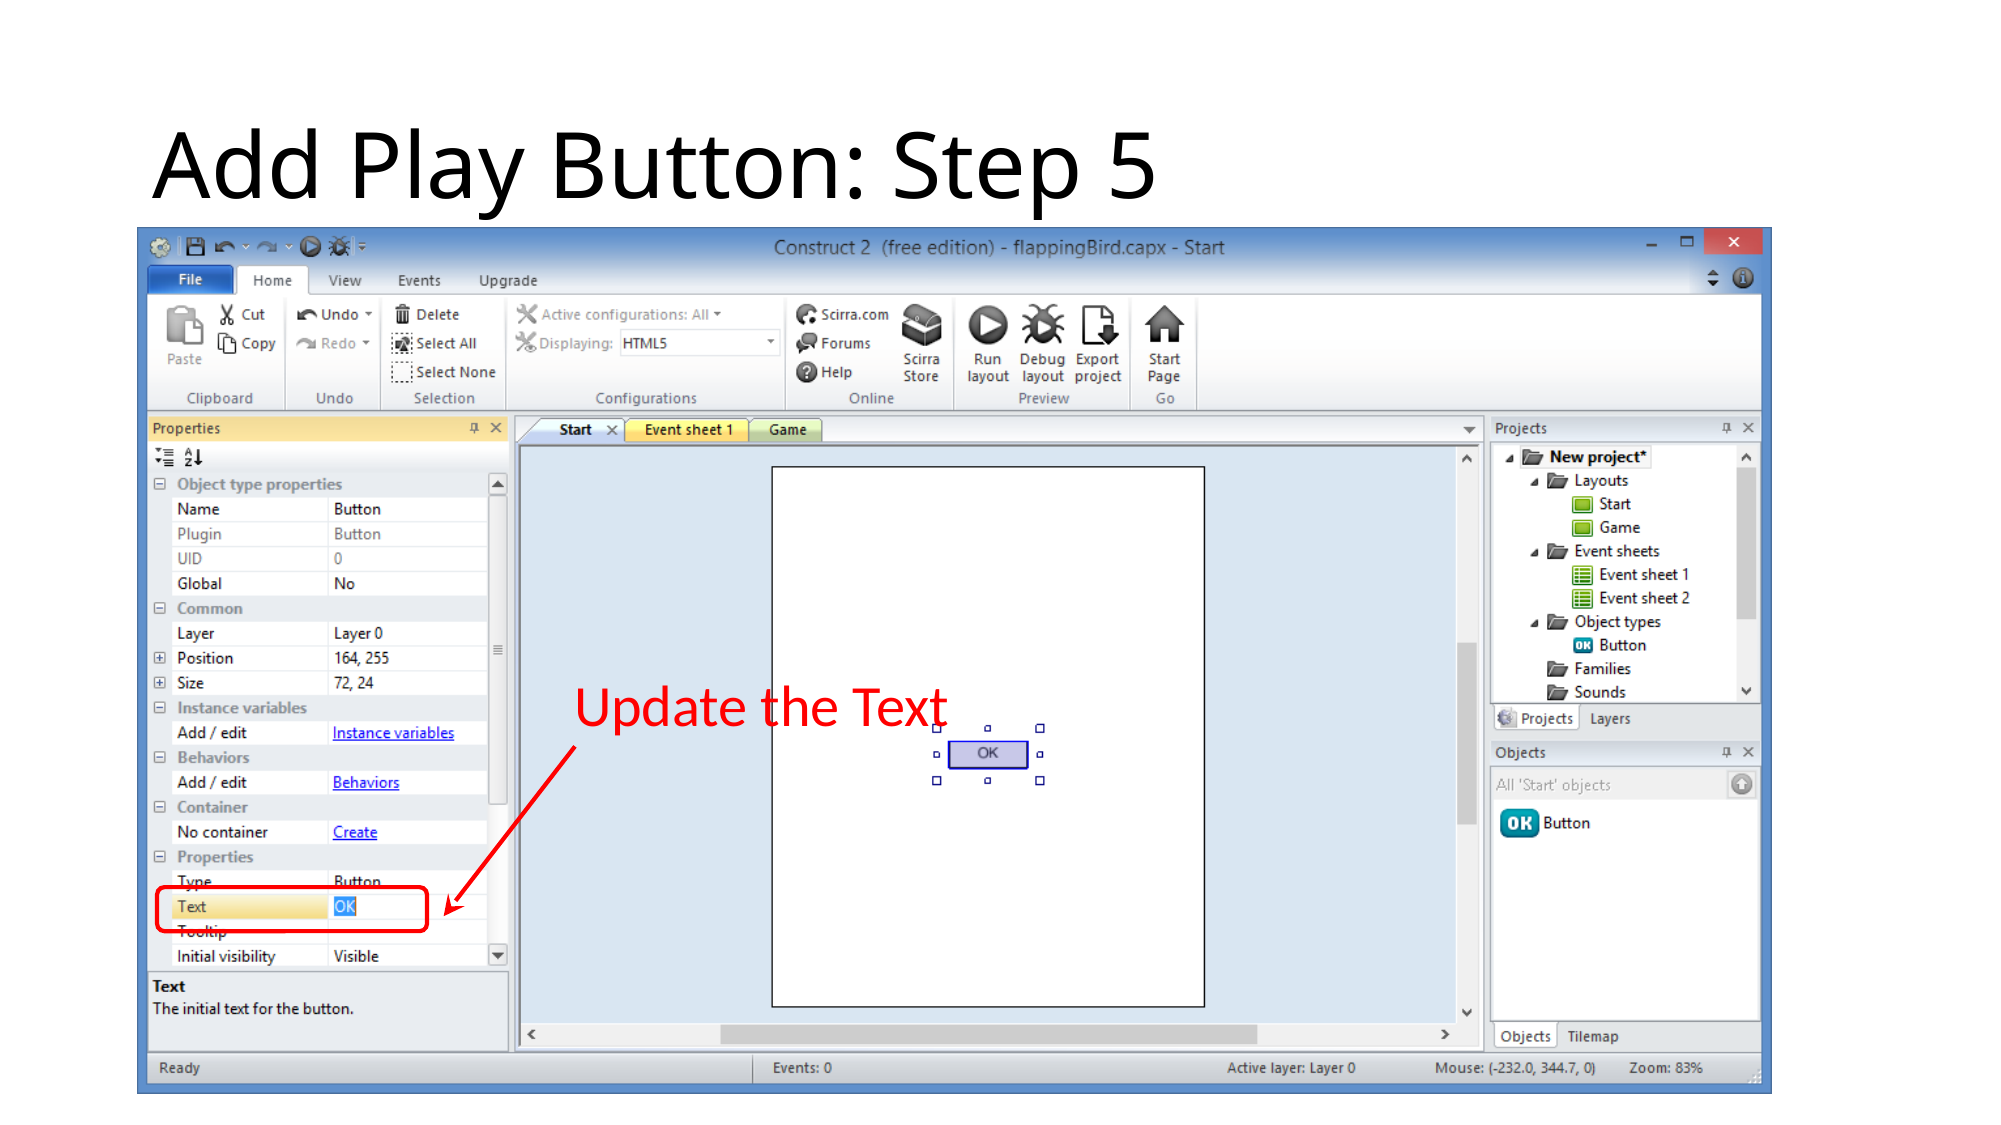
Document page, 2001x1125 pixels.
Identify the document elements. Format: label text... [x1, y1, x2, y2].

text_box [443, 746, 575, 917]
title Add Play Button: Step 5 [137, 59, 1863, 278]
picture [137, 227, 1772, 1094]
